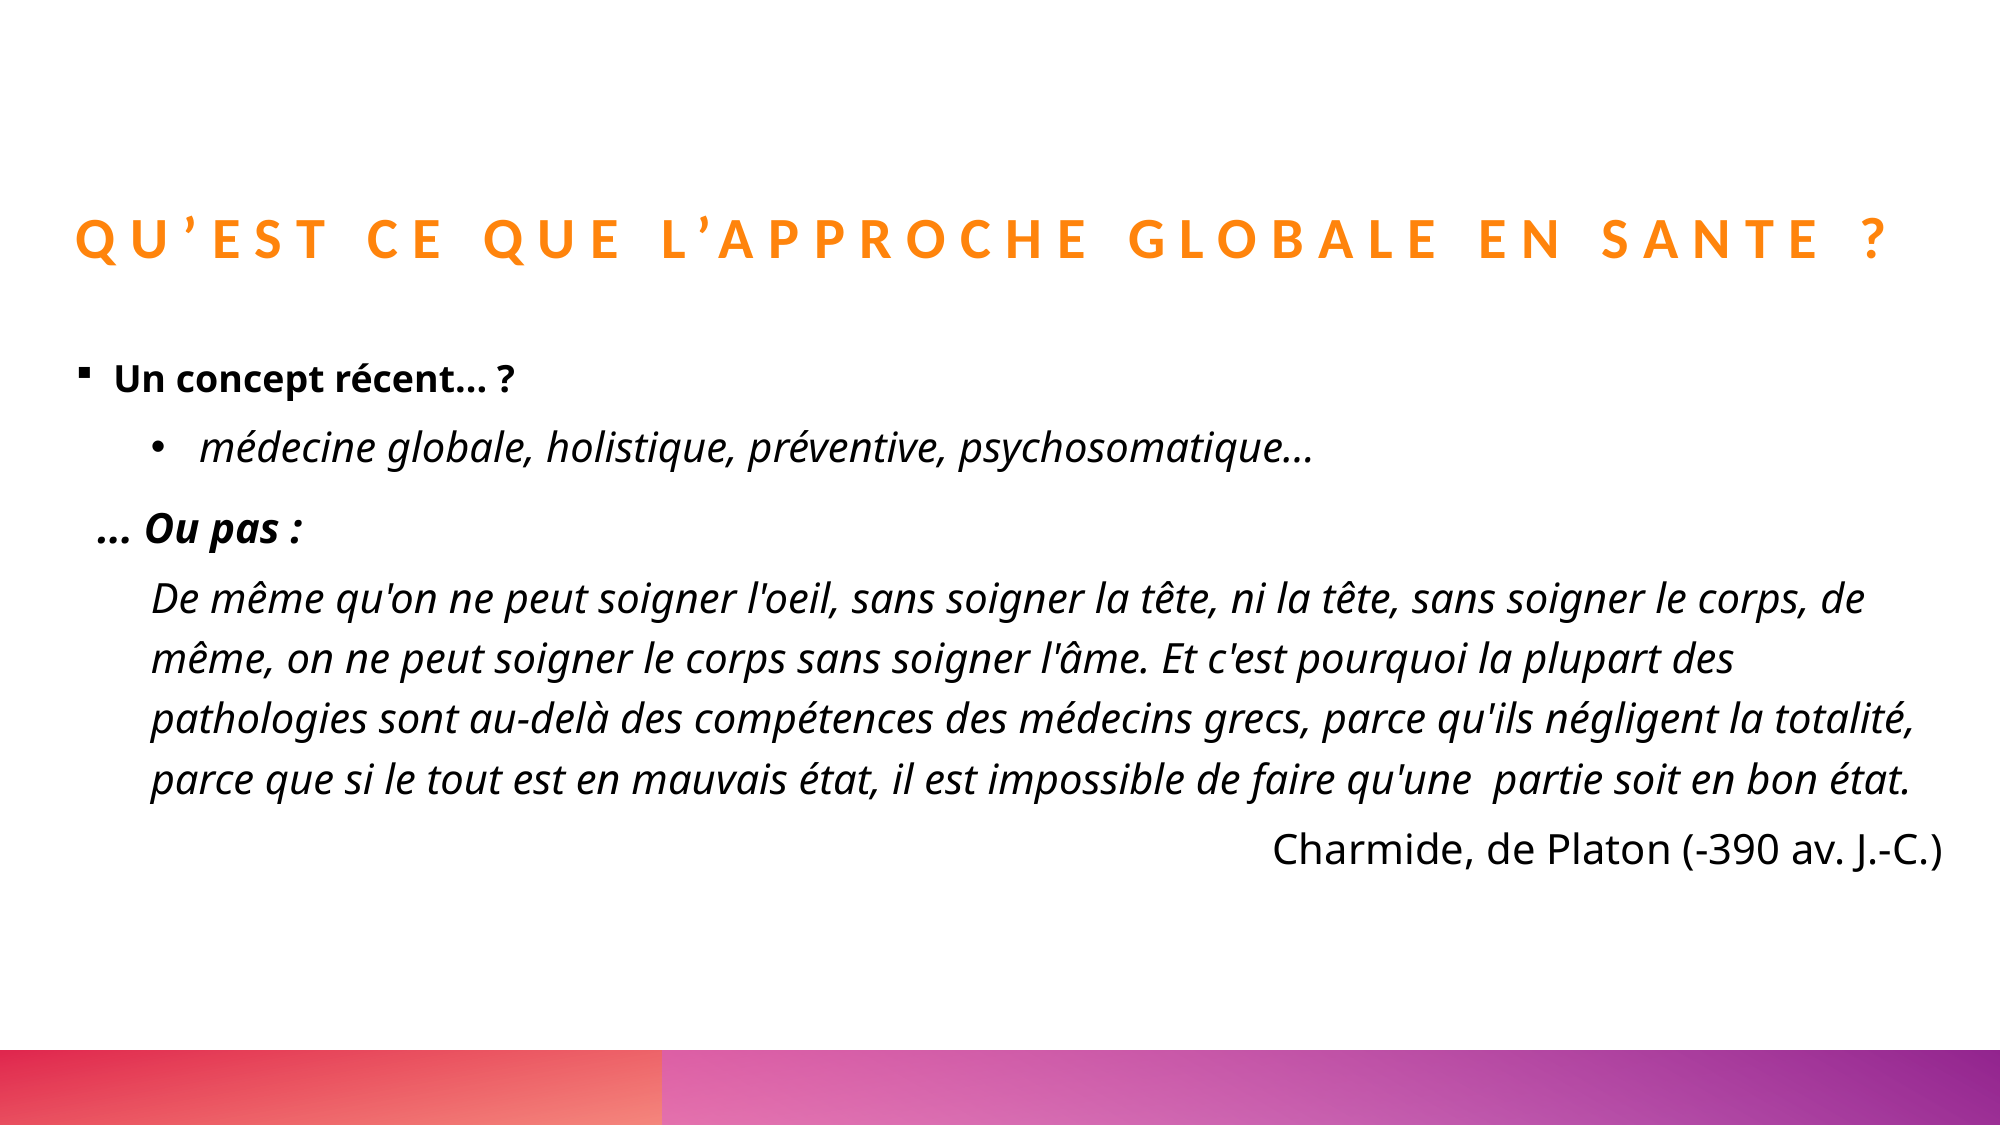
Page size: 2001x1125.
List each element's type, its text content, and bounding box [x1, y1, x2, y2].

list Un concept récent... ? médecine globale, holistique, préventive, psychosomatique... ... Ou pas : De même qu'on ne peut soigner l'oeil, sans soigner la tête, ni la tête, sans soigner le corps, de même, on ne peut soigner le corps sans soigner l'âme. Et c'est pourquoi la plupart des pathologies sont au-delà des compétences des médecins grecs, parce qu'ils négligent la totalité, parce que si le tout est en mauvais état, il est impossible de faire qu'une partie soit en bon état. Charmide, de Platon (-390 av. J.-C.) [75, 346, 1943, 996]
title Qu’est ce que l’Approche globale en sante ? [75, 130, 1905, 270]
